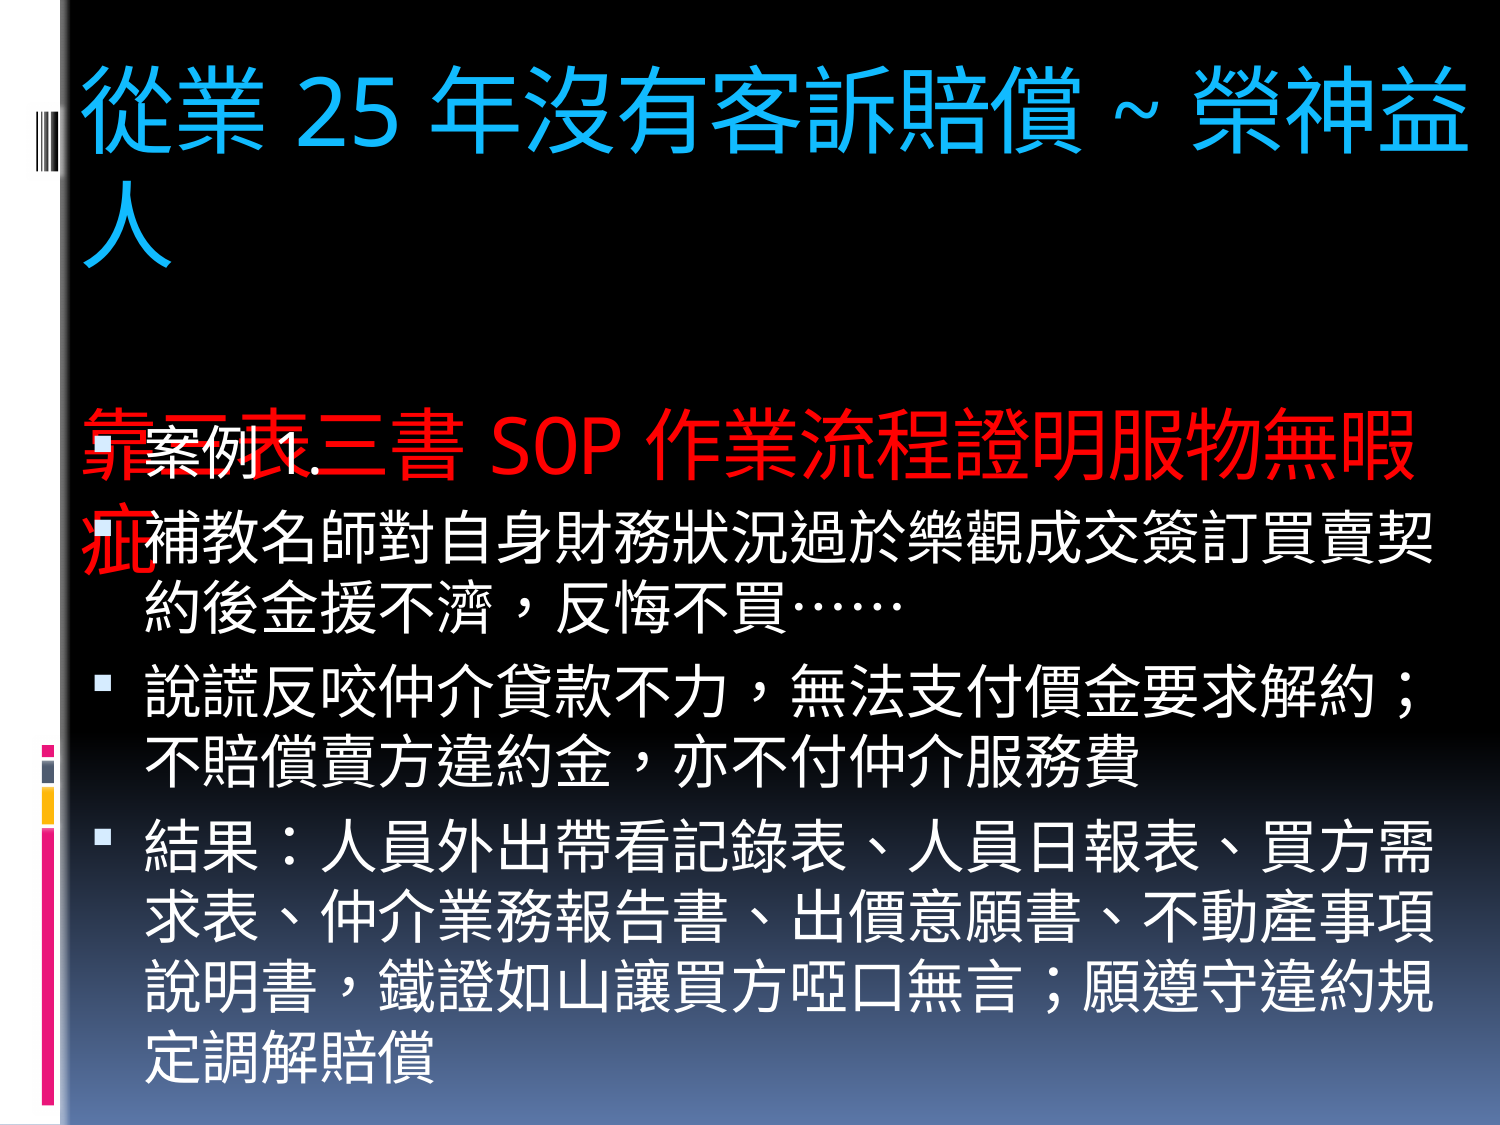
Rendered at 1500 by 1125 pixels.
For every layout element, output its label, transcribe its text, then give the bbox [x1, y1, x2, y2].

list 案例1. 補教名師對自身財務狀況過於樂觀成交簽訂買賣契約後金援不濟，反悔不買…… 說謊反咬仲介貸款不力，無法支付價金要求解約；不賠償賣方違約金，亦不付仲介服務費 結果：人員外出帶看記錄表、人員日報表、買方需求表、仲介業務報告書、出價意願書、不動產事項說明書，鐵證如山讓買方啞口無言；願遵守違約規定調解賠償 [64, 408, 1493, 1106]
title 從業25年沒有客訴賠償~榮神益人 靠三表三書SOP作業流程證明服物無暇疵 [64, 42, 1500, 234]
